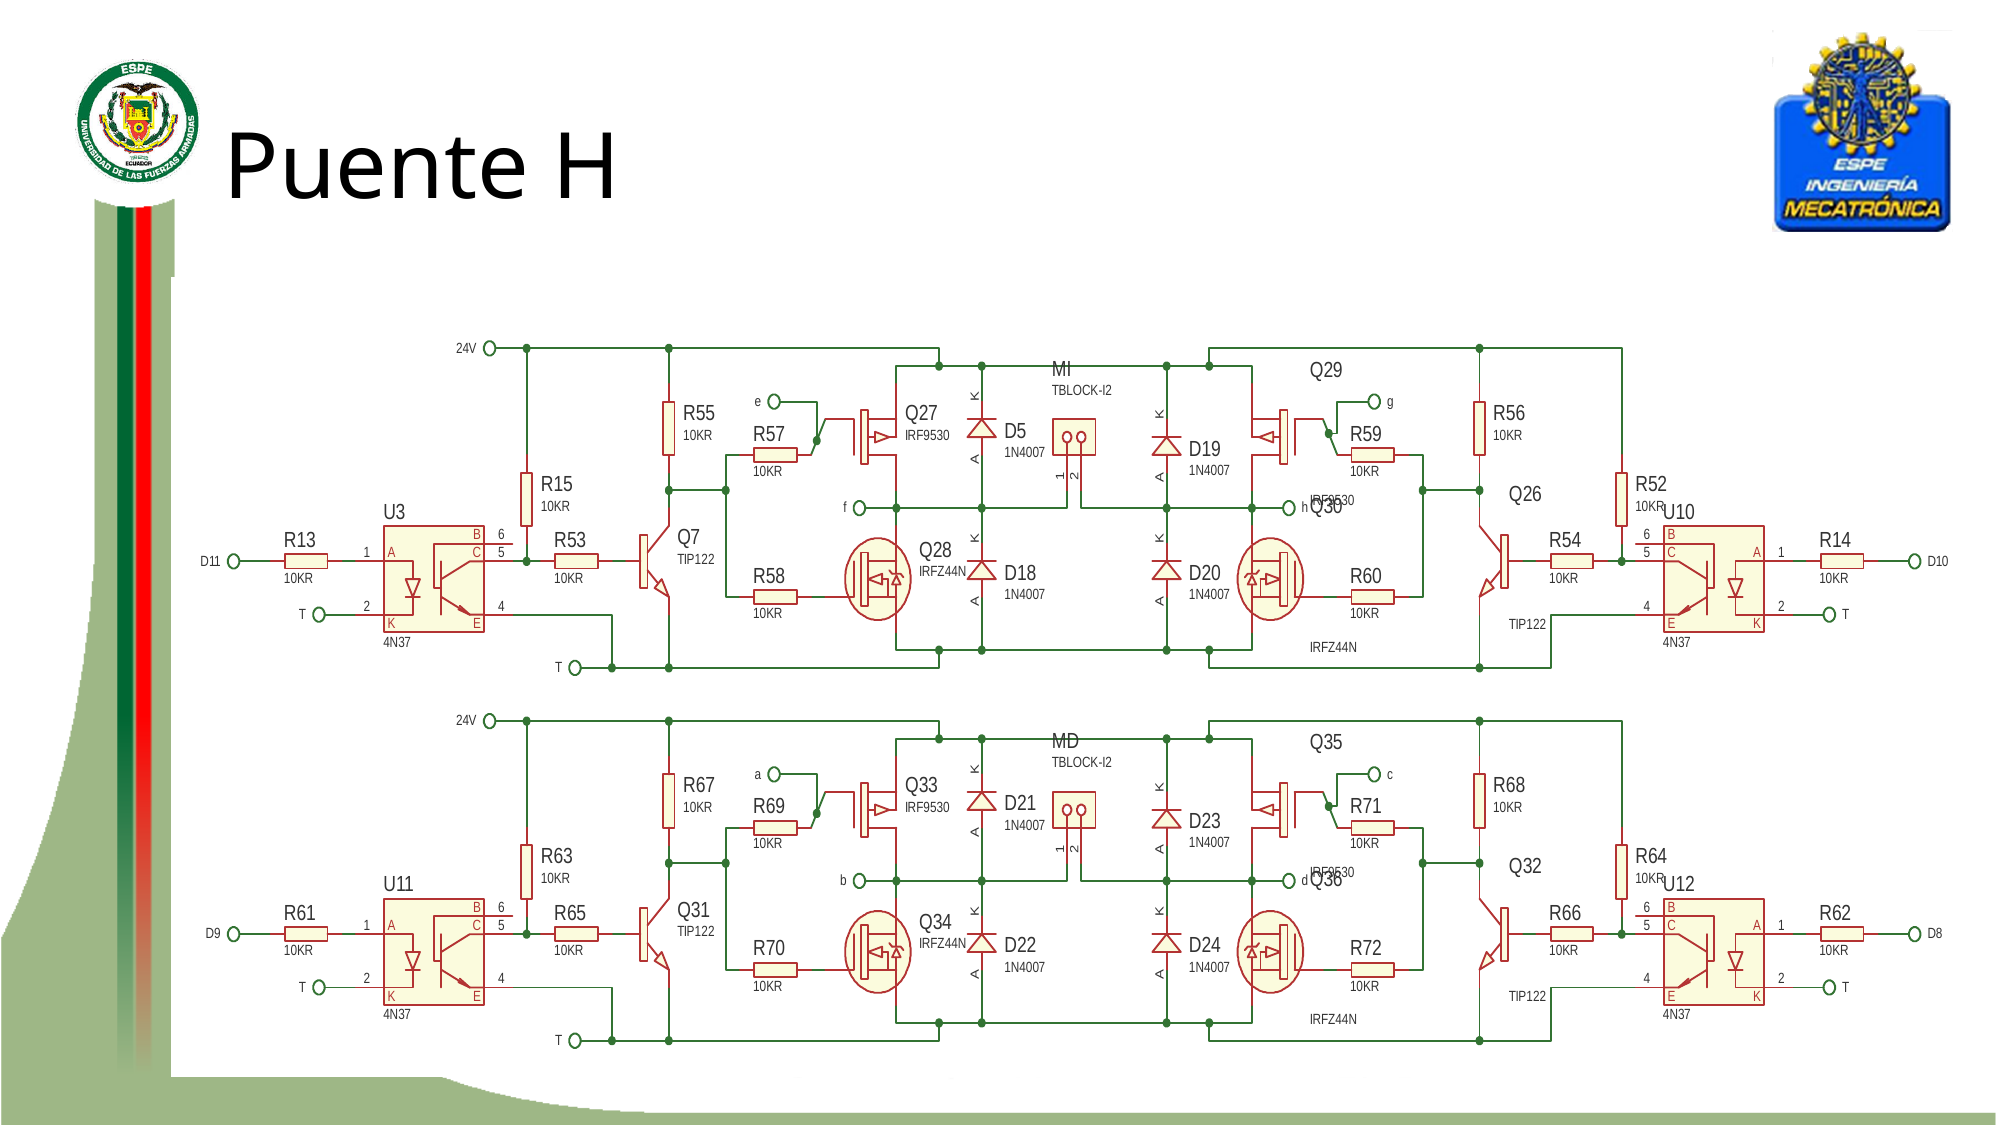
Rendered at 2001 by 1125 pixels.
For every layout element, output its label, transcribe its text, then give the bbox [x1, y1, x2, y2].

picture [0, 0, 2001, 1125]
title Puente H [137, 59, 1863, 278]
